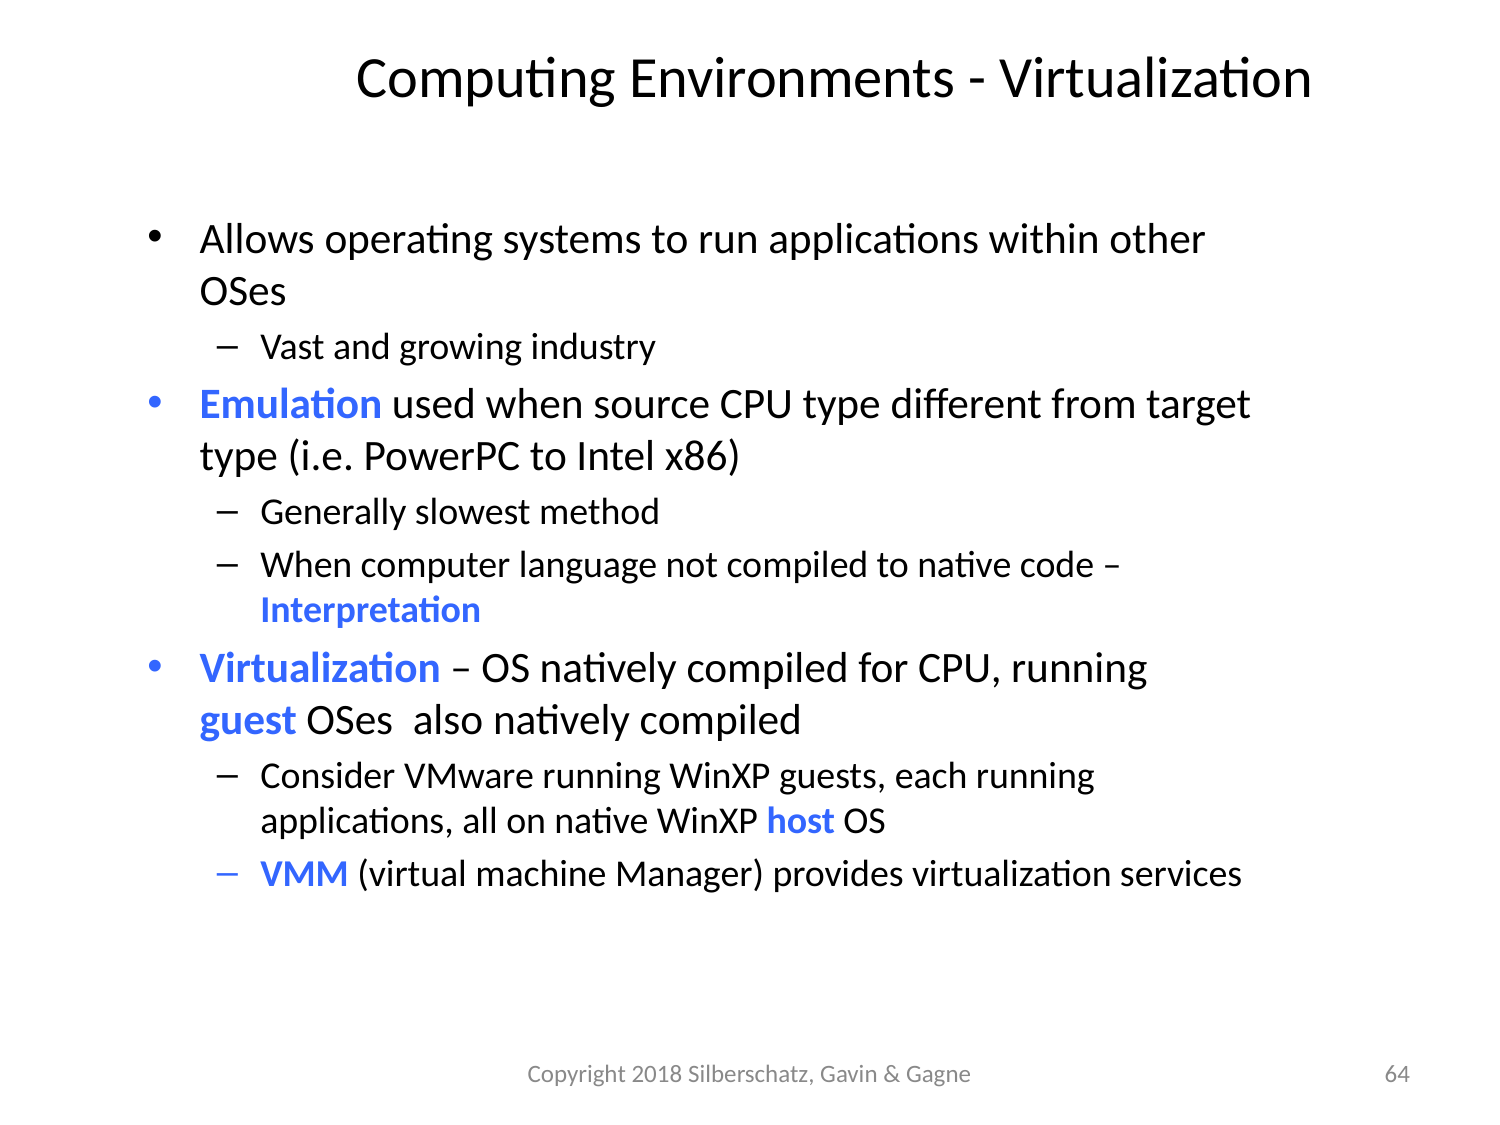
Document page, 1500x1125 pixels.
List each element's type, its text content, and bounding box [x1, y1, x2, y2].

title Computing Environments - Virtualization [208, 27, 1463, 122]
list Allows operating systems to run applications within other OSes Vast and growing industry Emulation used when source CPU type different from target type (i.e. PowerPC to Intel x86) Generally slowest method When computer language not compiled to native code – Interpretation Virtualization – OS natively compiled for CPU, running guest OSes also natively compiled Consider VMware running WinXP guests, each running applications, all on native WinXP host OS VMM (virtual machine Manager) provides virtualization services [132, 202, 1268, 946]
slide_number 64 [1074, 1042, 1425, 1103]
footer Copyright 2018 Silberschatz, Gavin & Gagne [512, 1042, 988, 1103]
